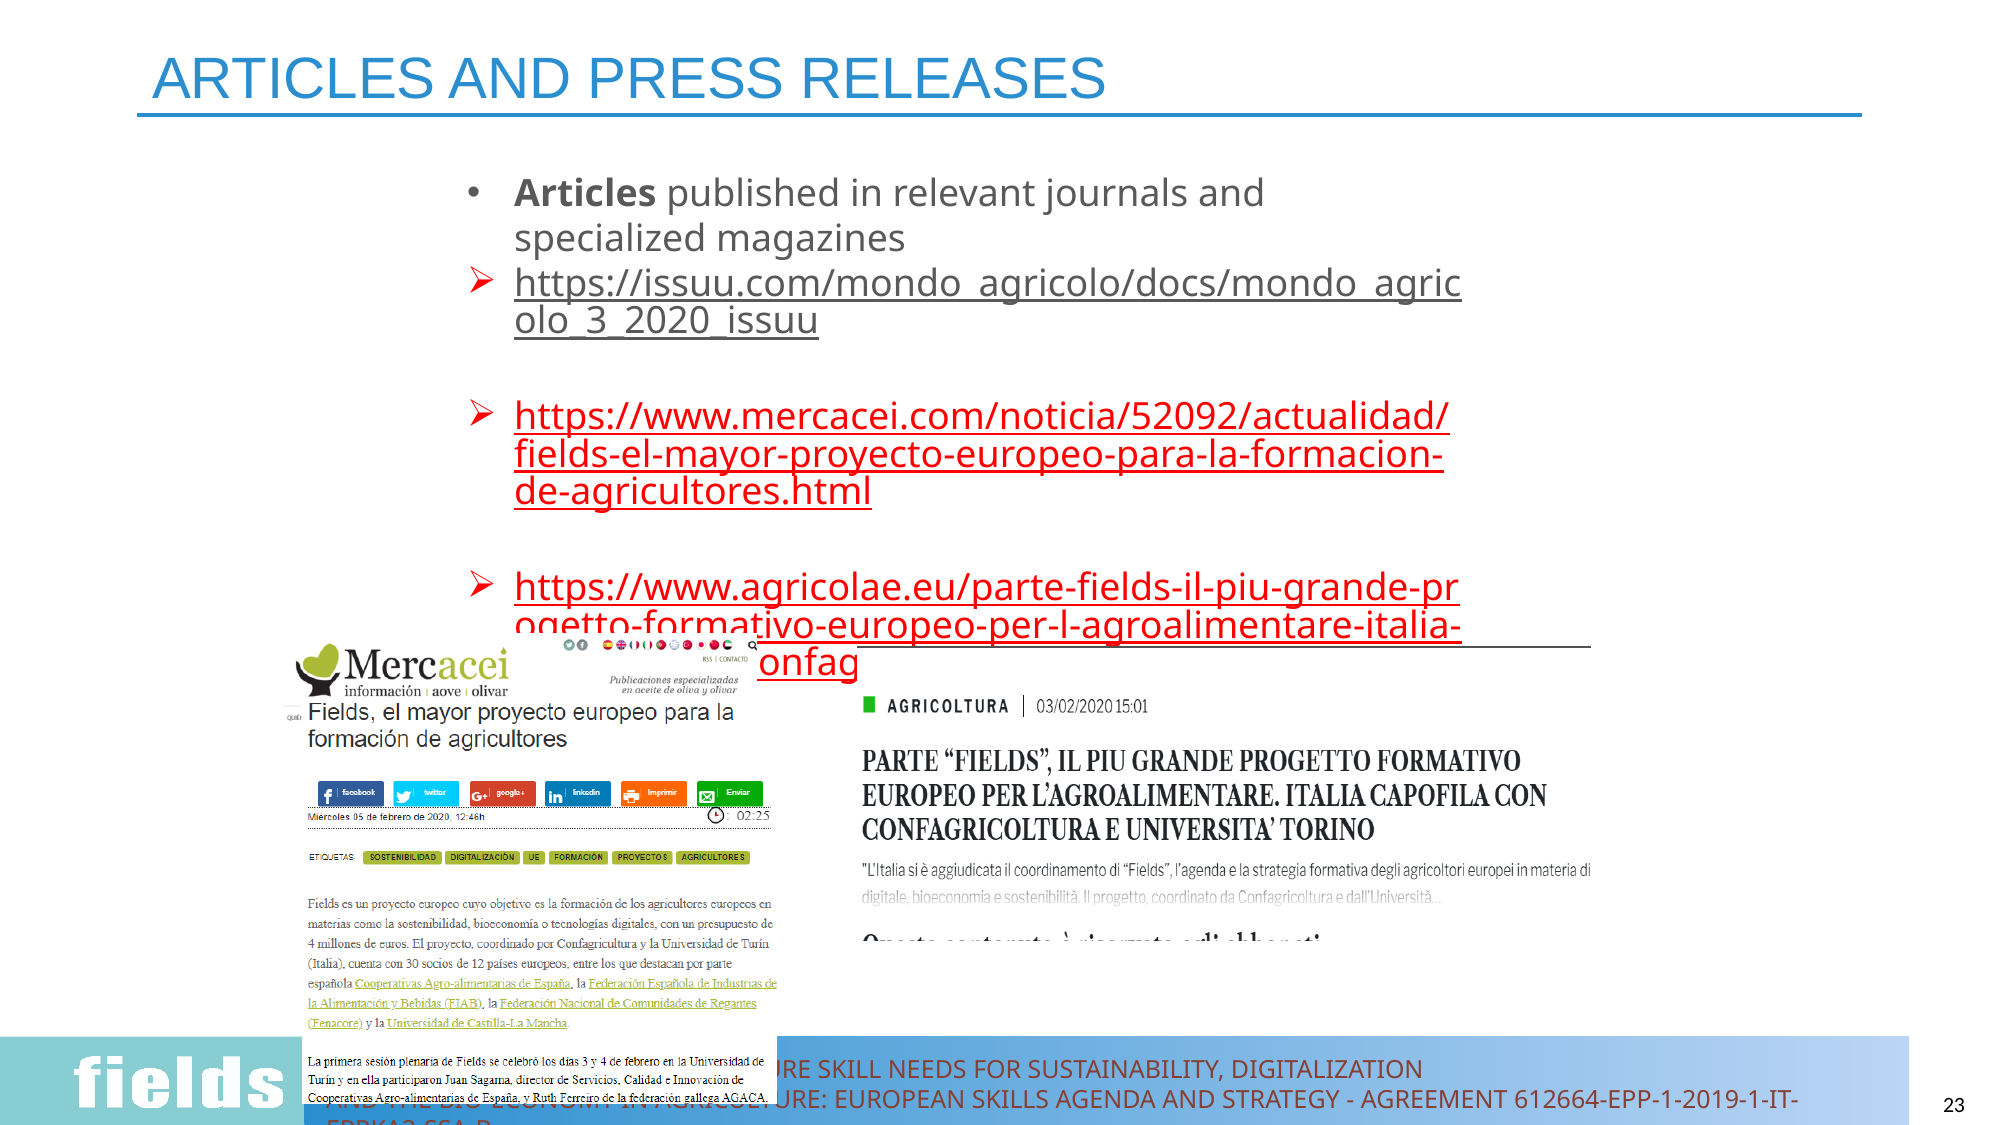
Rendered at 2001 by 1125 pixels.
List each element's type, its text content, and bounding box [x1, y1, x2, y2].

picture [282, 633, 777, 1105]
text_box Articles published in relevant journals and specialized magazines https://issuu.com/mondo_agricolo/docs/mondo_agricolo_3_2020_issuu https://www.mercacei.com/noticia/52092/actualidad/fields-el-mayor-proyecto-europeo-para-la-formacion-de-agricultores.html https://www.agricolae.eu/parte-fields-il-piu-grande-progetto-formativo-europeo-per-l-agroalimentare-italia-capofila-con-confagricoltura-e-universita-torino/ [452, 161, 1481, 684]
slide_number 23 [1530, 1085, 1981, 1123]
picture [70, 1056, 283, 1108]
title ARTICLES AND PRESS RELEASES [137, 40, 1863, 130]
picture [857, 646, 1591, 941]
